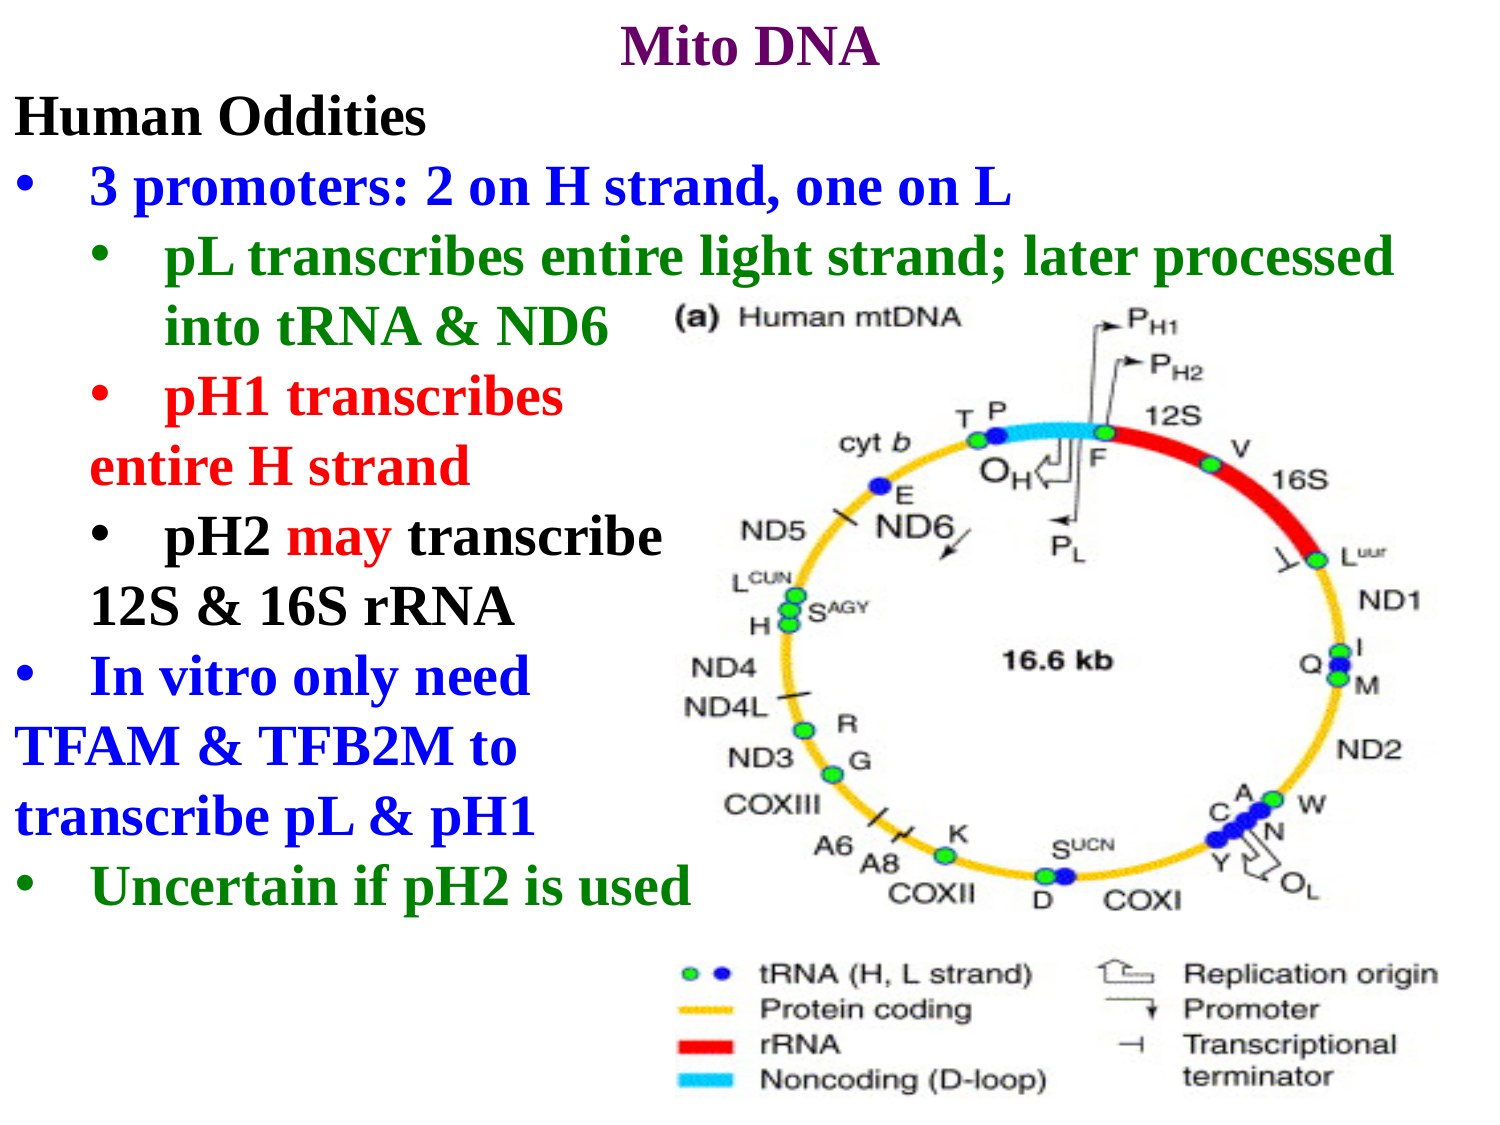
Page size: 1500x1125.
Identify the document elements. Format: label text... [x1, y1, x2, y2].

picture [674, 295, 1500, 1125]
text_box Mito DNA Human Oddities 3 promoters: 2 on H strand, one on L pL transcribes entire light strand; later processed into tRNA & ND6 pH1 transcribes entire H strand pH2 may transcribe 12S & 16S rRNA In vitro only need TFAM & TFB2M to transcribe pL & pH1 Uncertain if pH2 is used [0, 0, 1500, 925]
